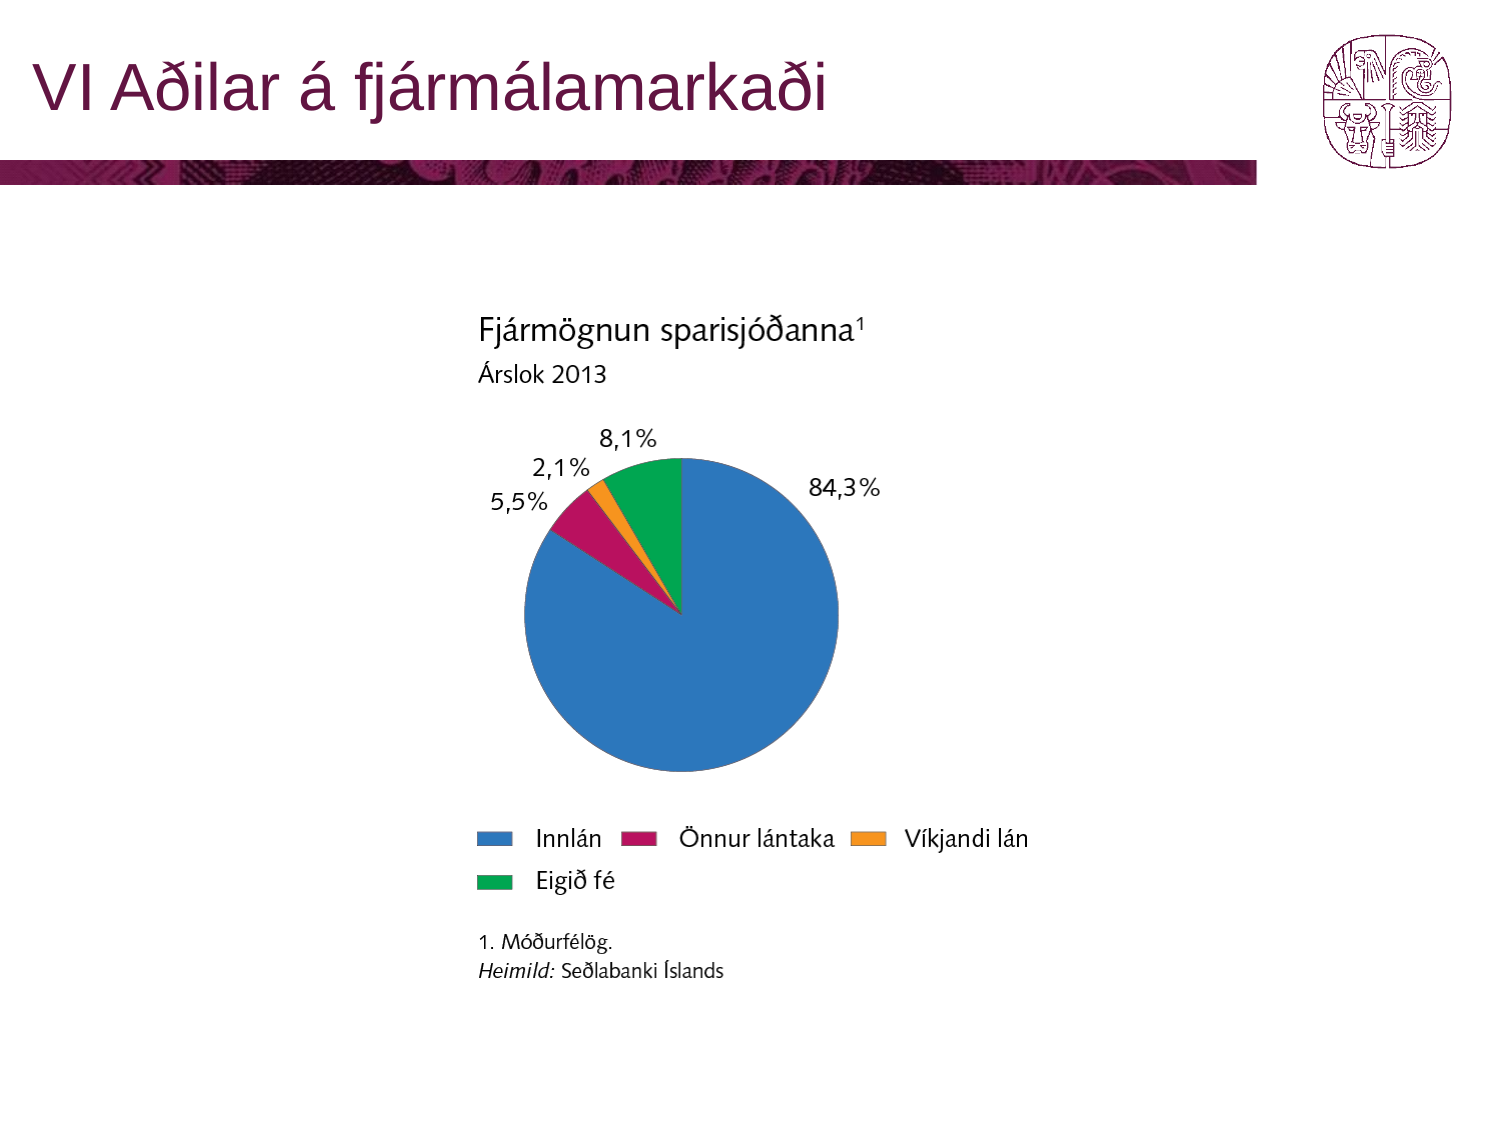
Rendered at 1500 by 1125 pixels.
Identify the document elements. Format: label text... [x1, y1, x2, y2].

picture [476, 266, 1030, 985]
picture [1316, 31, 1456, 173]
title VI Aðilar á fjármálamarkaði [17, 19, 1247, 149]
picture [0, 160, 1258, 185]
